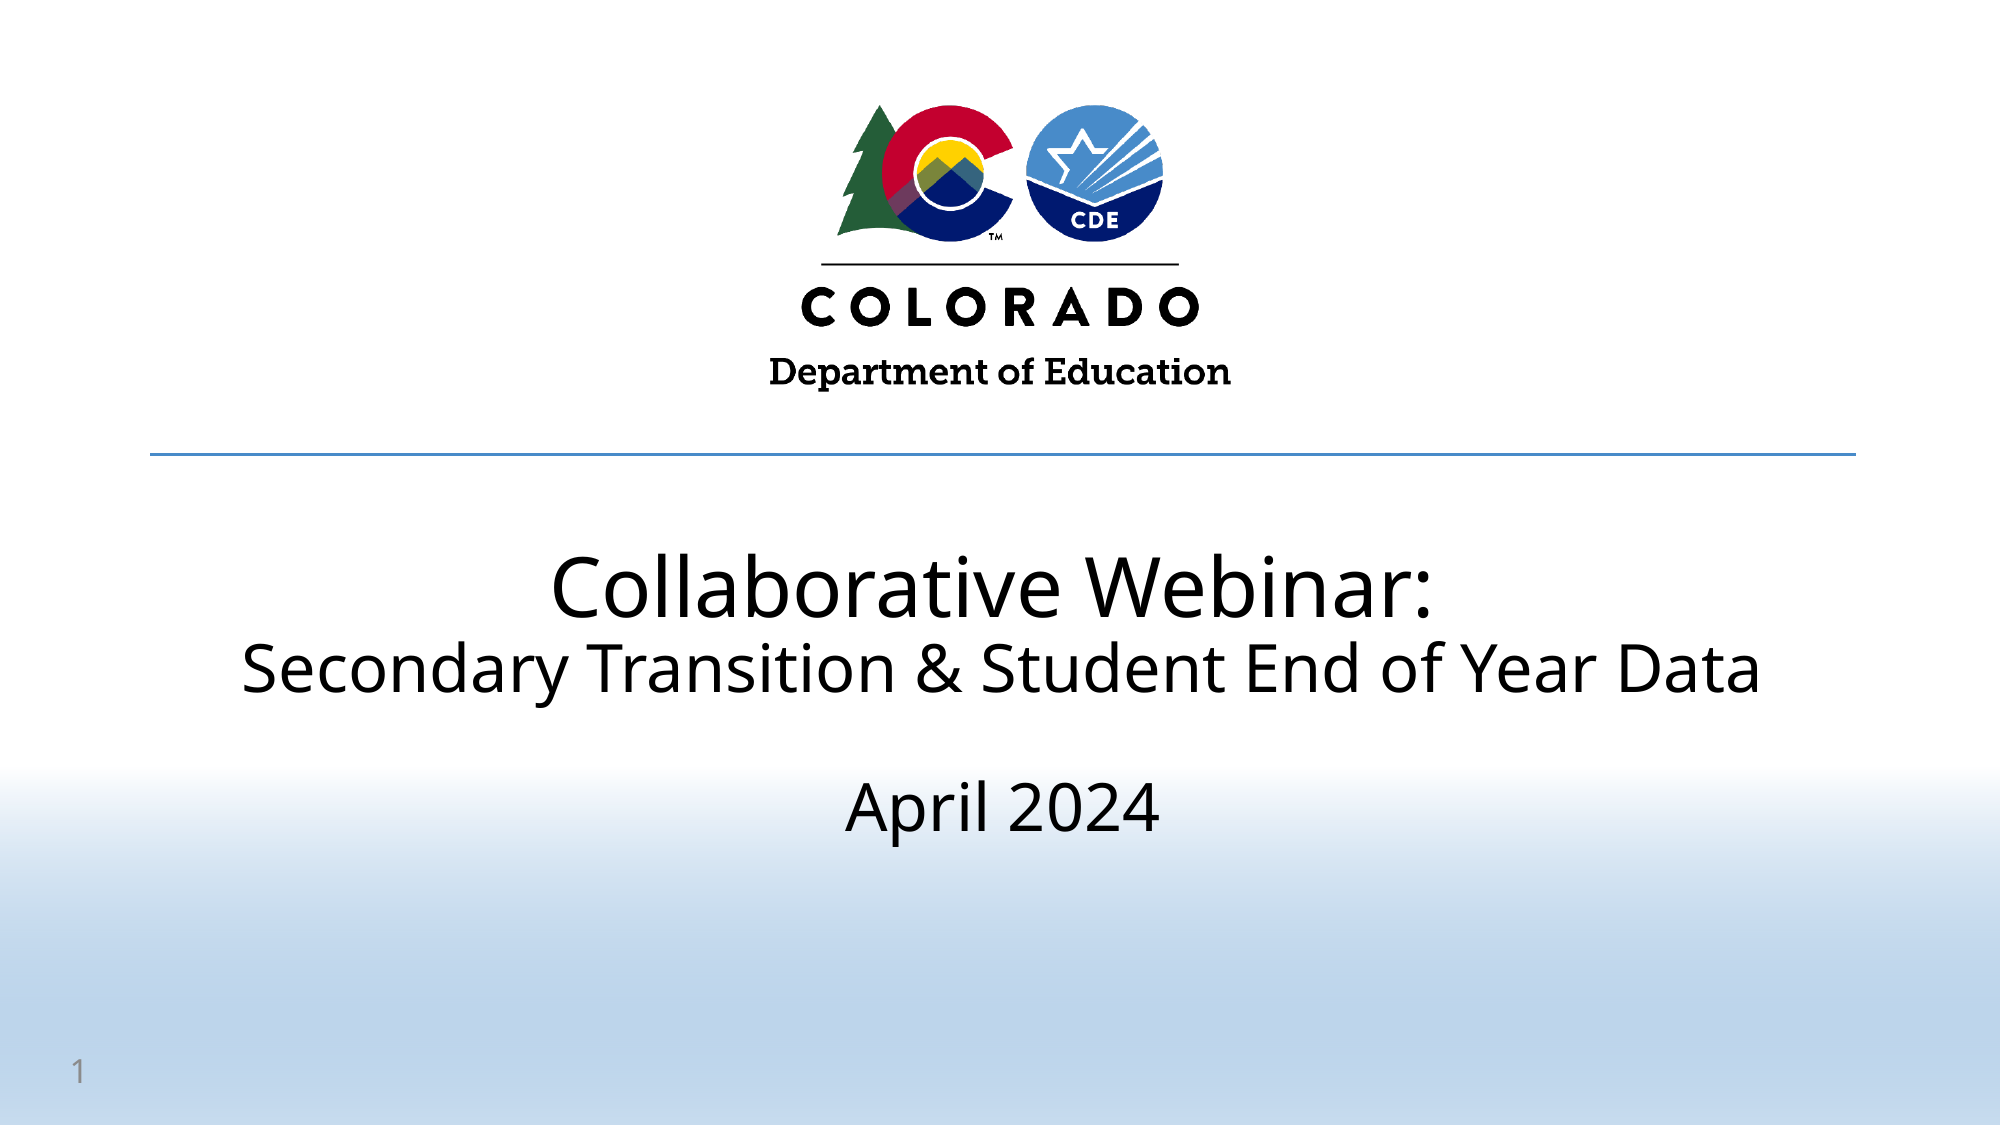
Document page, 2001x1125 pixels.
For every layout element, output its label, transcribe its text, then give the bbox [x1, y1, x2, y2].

picture [768, 103, 1232, 393]
title Collaborative Webinar: Secondary Transition & Student End of Year Data [150, 545, 1857, 705]
subtitle April 2024 [150, 766, 1857, 863]
slide_number 1 [54, 1042, 505, 1103]
